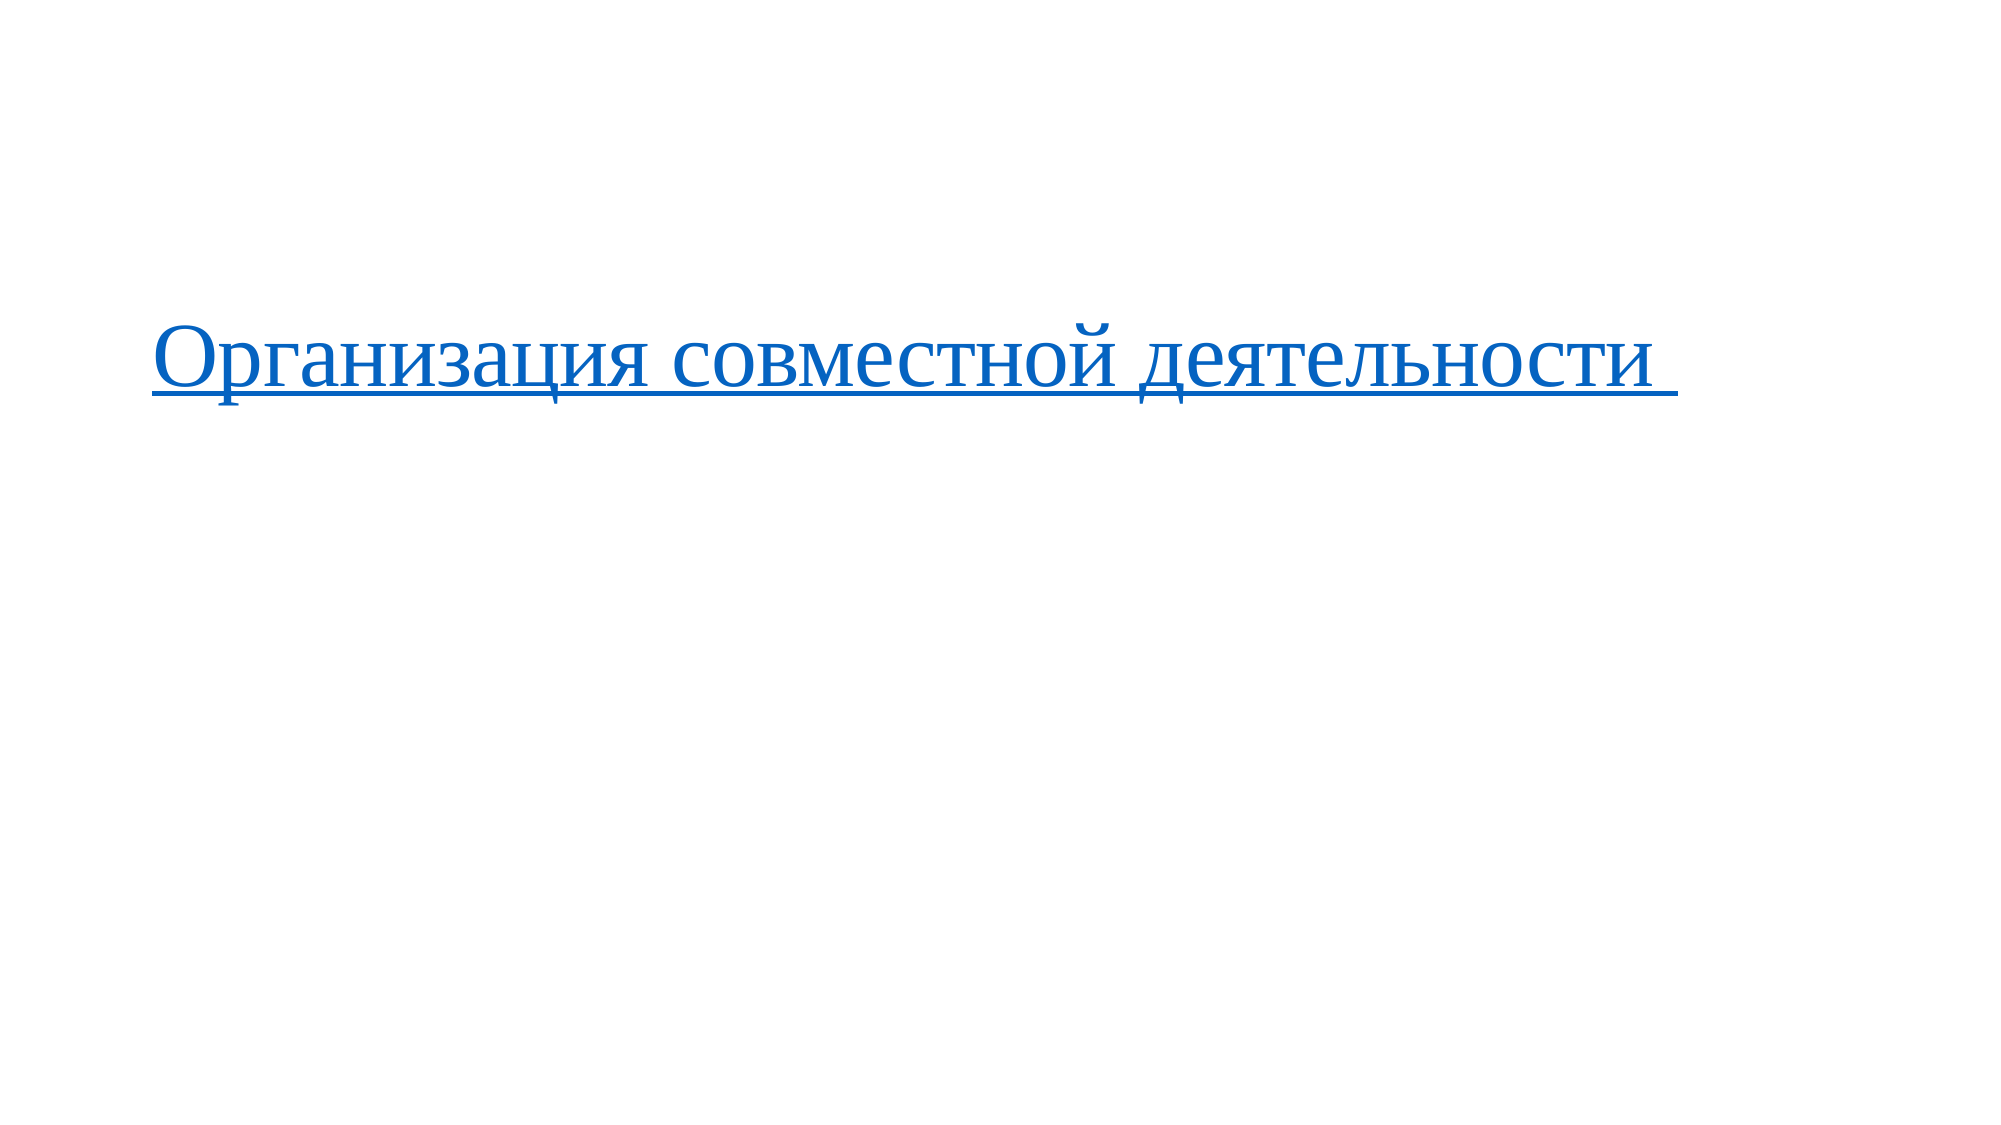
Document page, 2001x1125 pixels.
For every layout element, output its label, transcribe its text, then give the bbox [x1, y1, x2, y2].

list Организация совместной деятельности [137, 299, 1863, 1014]
